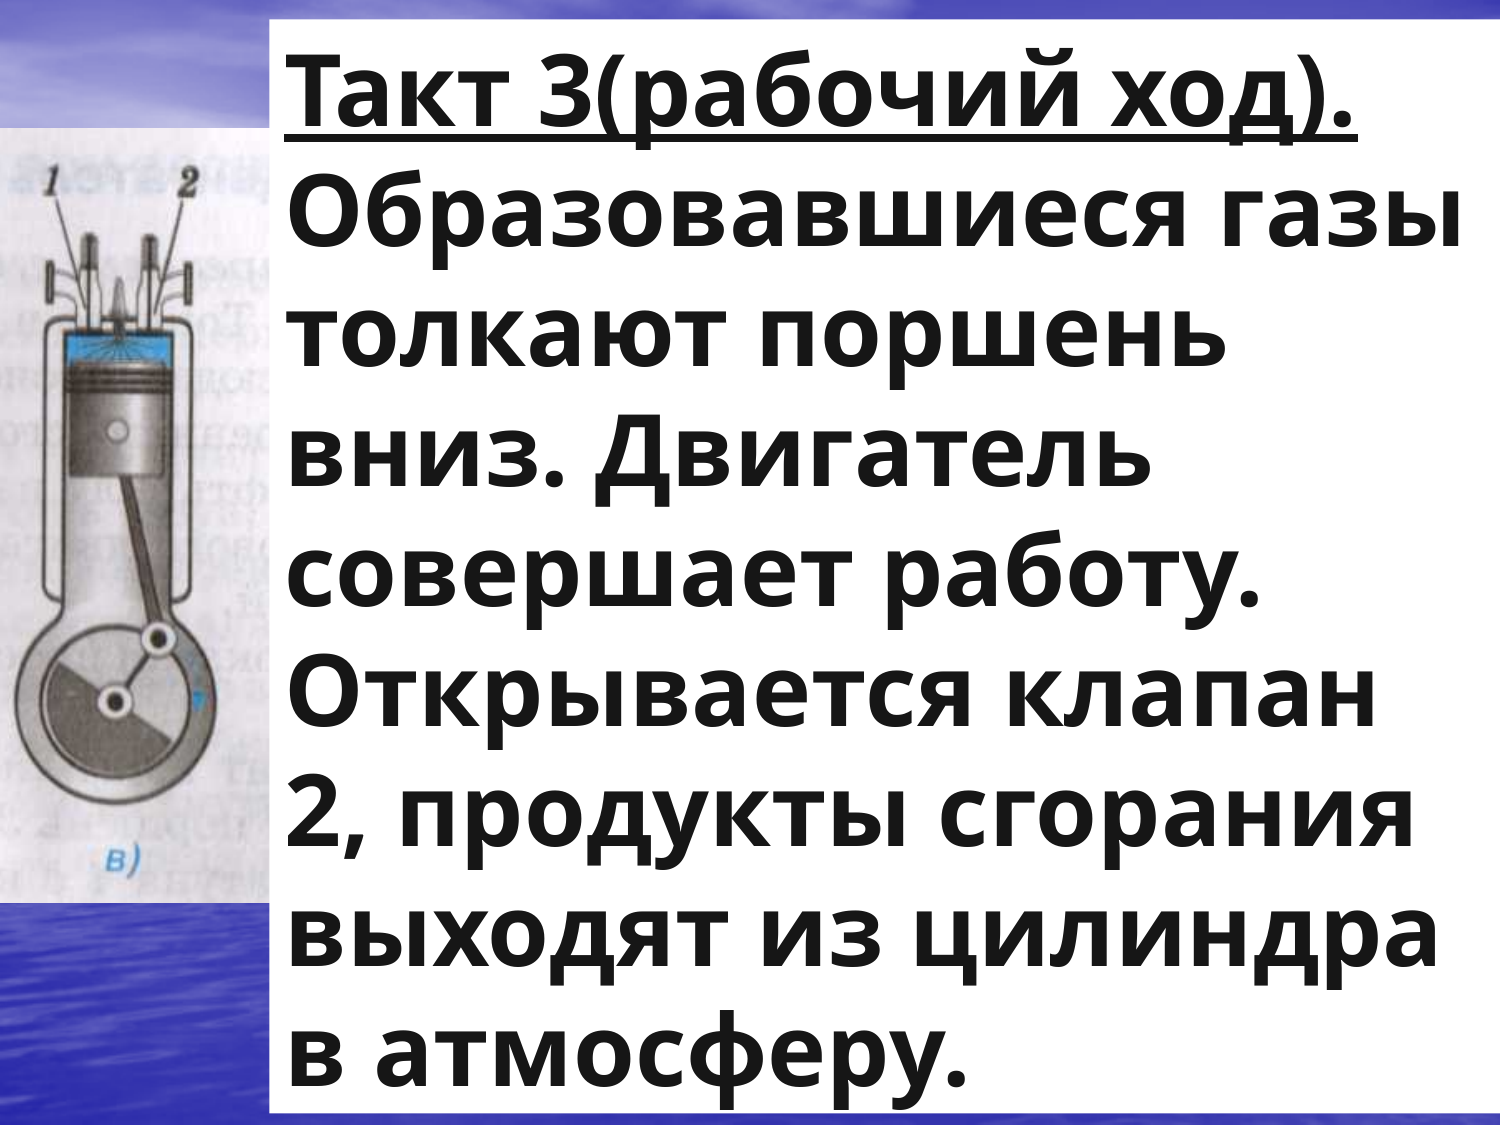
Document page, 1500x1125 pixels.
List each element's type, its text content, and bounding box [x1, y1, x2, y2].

picture [0, 128, 746, 903]
text_box Такт 3(рабочий ход). Образовавшиеся газы толкают поршень вниз. Двигатель совершает работу. Открывается клапан 2, продукты сгорания выходят из цилиндра в атмосферу. [269, 19, 1500, 1114]
